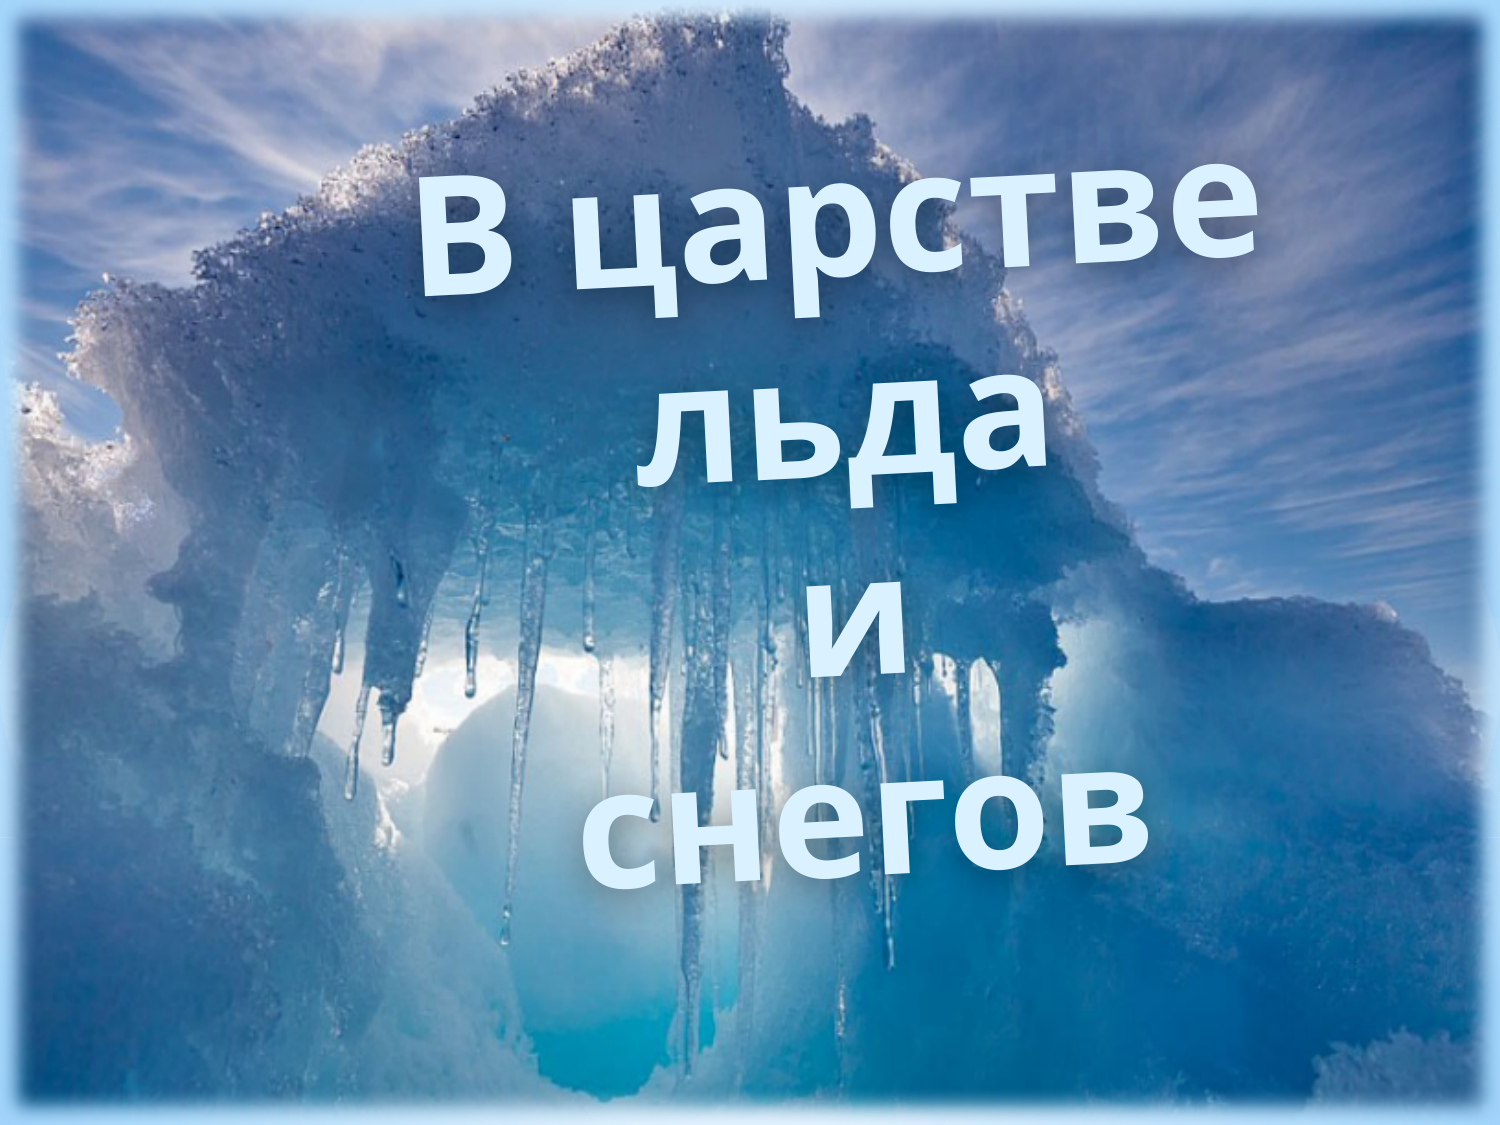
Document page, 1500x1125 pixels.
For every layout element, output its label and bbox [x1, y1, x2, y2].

list [0, 0, 1500, 1125]
